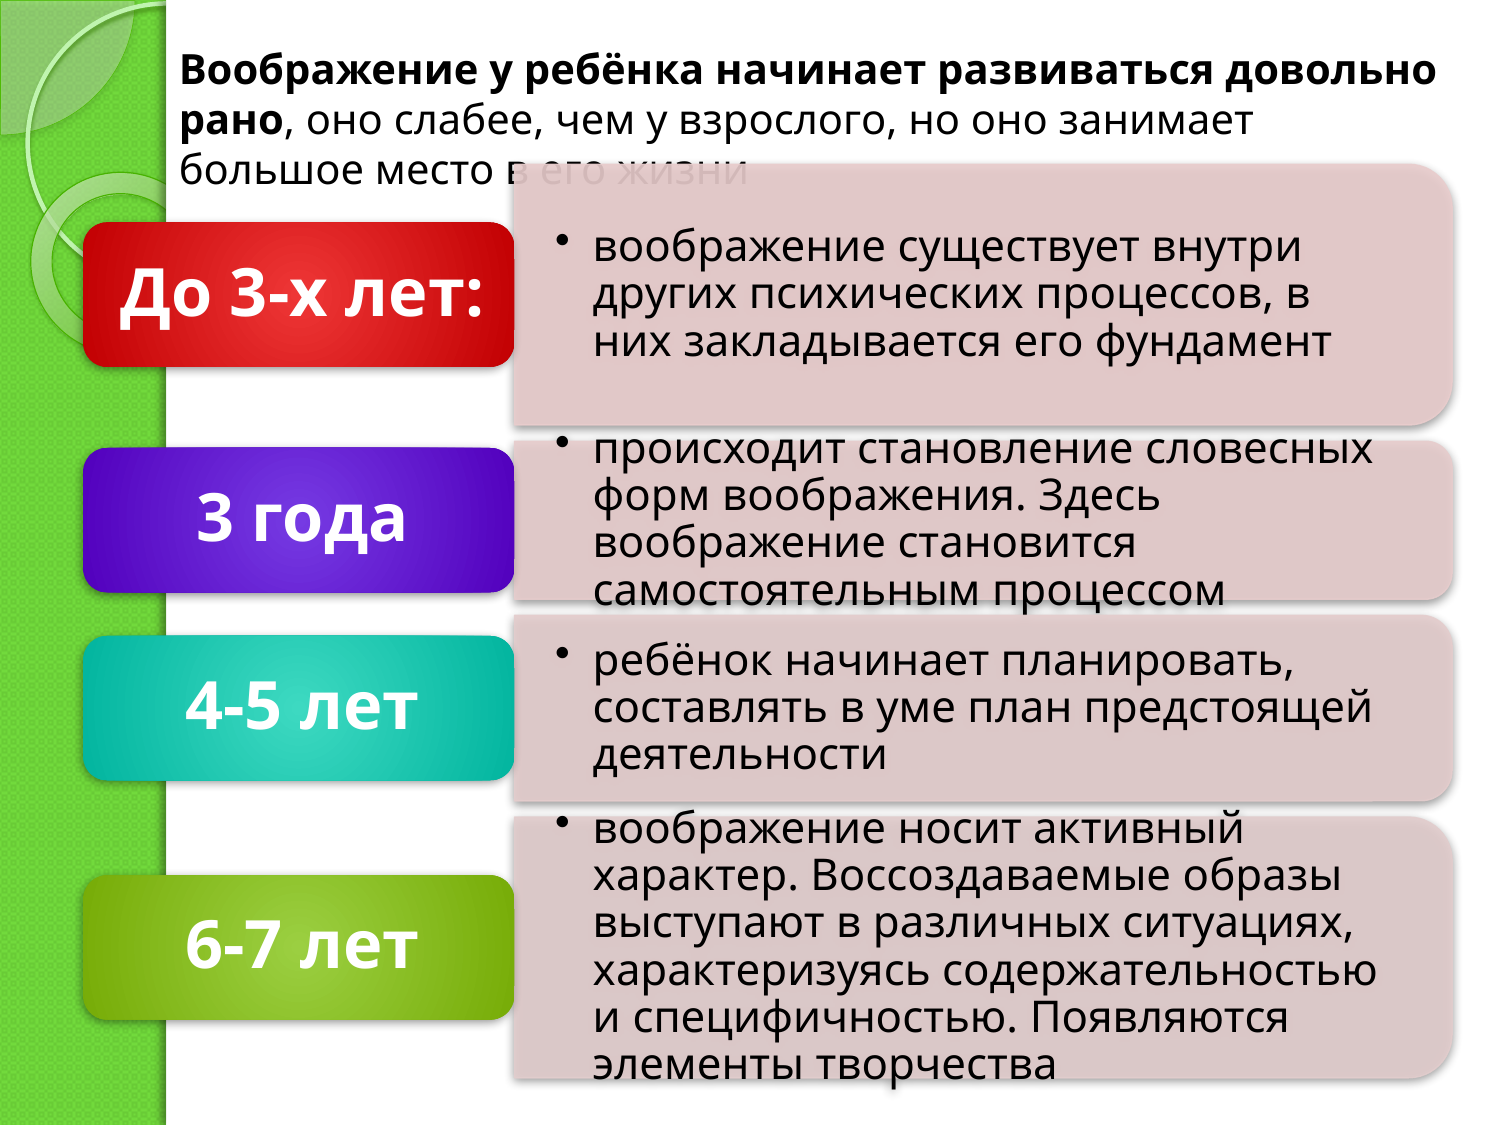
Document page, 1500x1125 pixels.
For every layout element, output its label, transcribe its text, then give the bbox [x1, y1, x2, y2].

text_box Воображение у ребёнка начинает развиваться довольно рано, оно слабее, чем у взрослого, но оно занимает большое место в его жизни [163, 35, 1453, 159]
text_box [34, 163, 1500, 1079]
